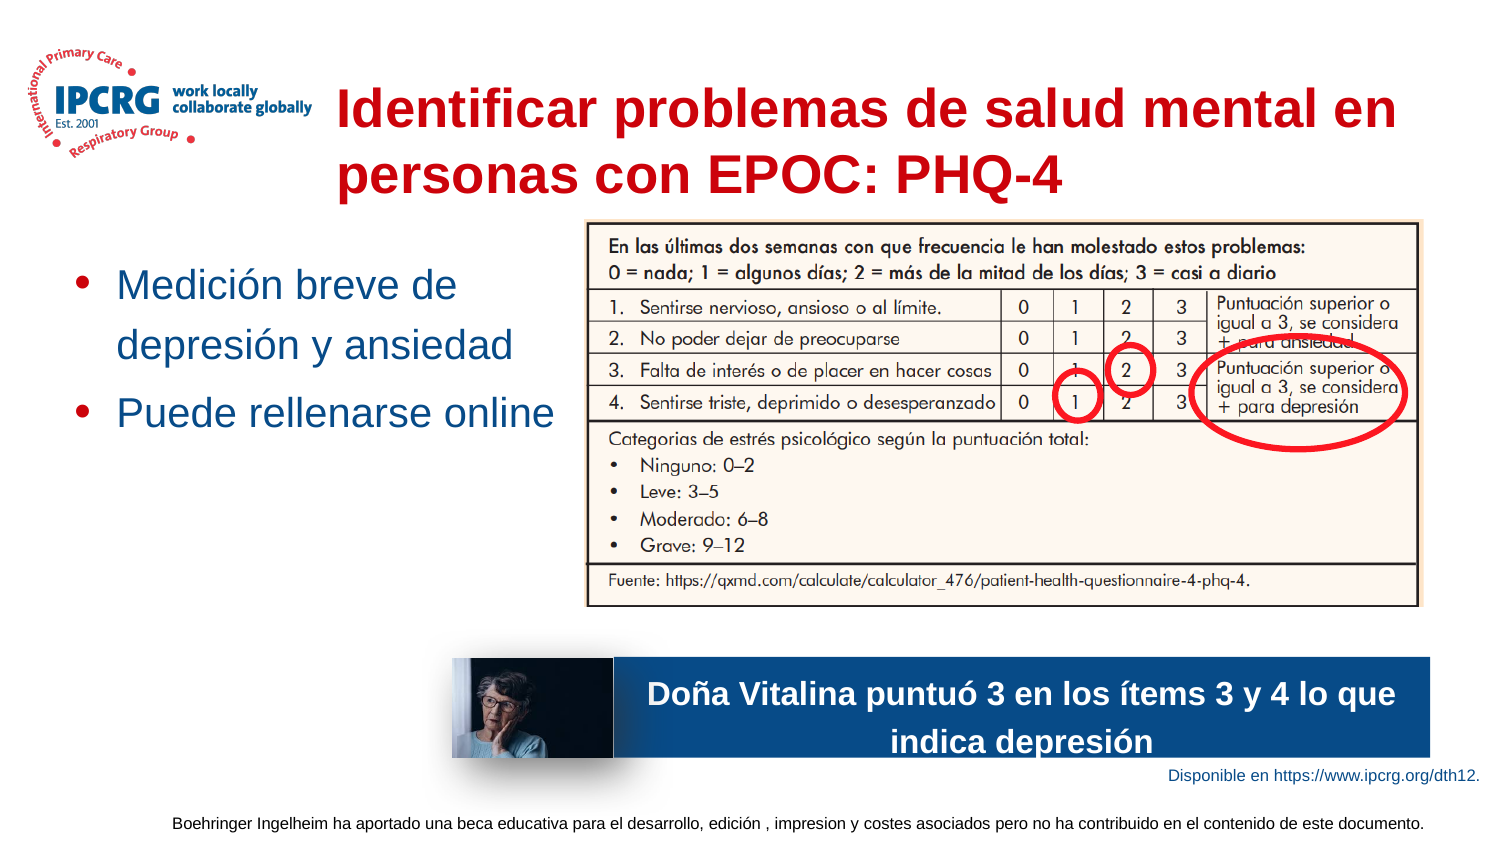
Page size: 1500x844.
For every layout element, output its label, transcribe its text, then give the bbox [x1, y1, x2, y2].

picture [583, 219, 1424, 607]
title Identificar problemas de salud mental en personas con EPOC: PHQ-4 [321, 65, 1500, 160]
text_box Disponible en https://www.ipcrg.org/dth12. [639, 757, 1496, 793]
picture [27, 49, 312, 158]
picture [451, 658, 613, 758]
text_box Doña Vitalina puntuó 3 en los ítems 3 y 4 lo que indica depresión [642, 656, 1431, 758]
list Medición breve de depresión y ansiedad Puede rellenarse online [58, 239, 578, 522]
